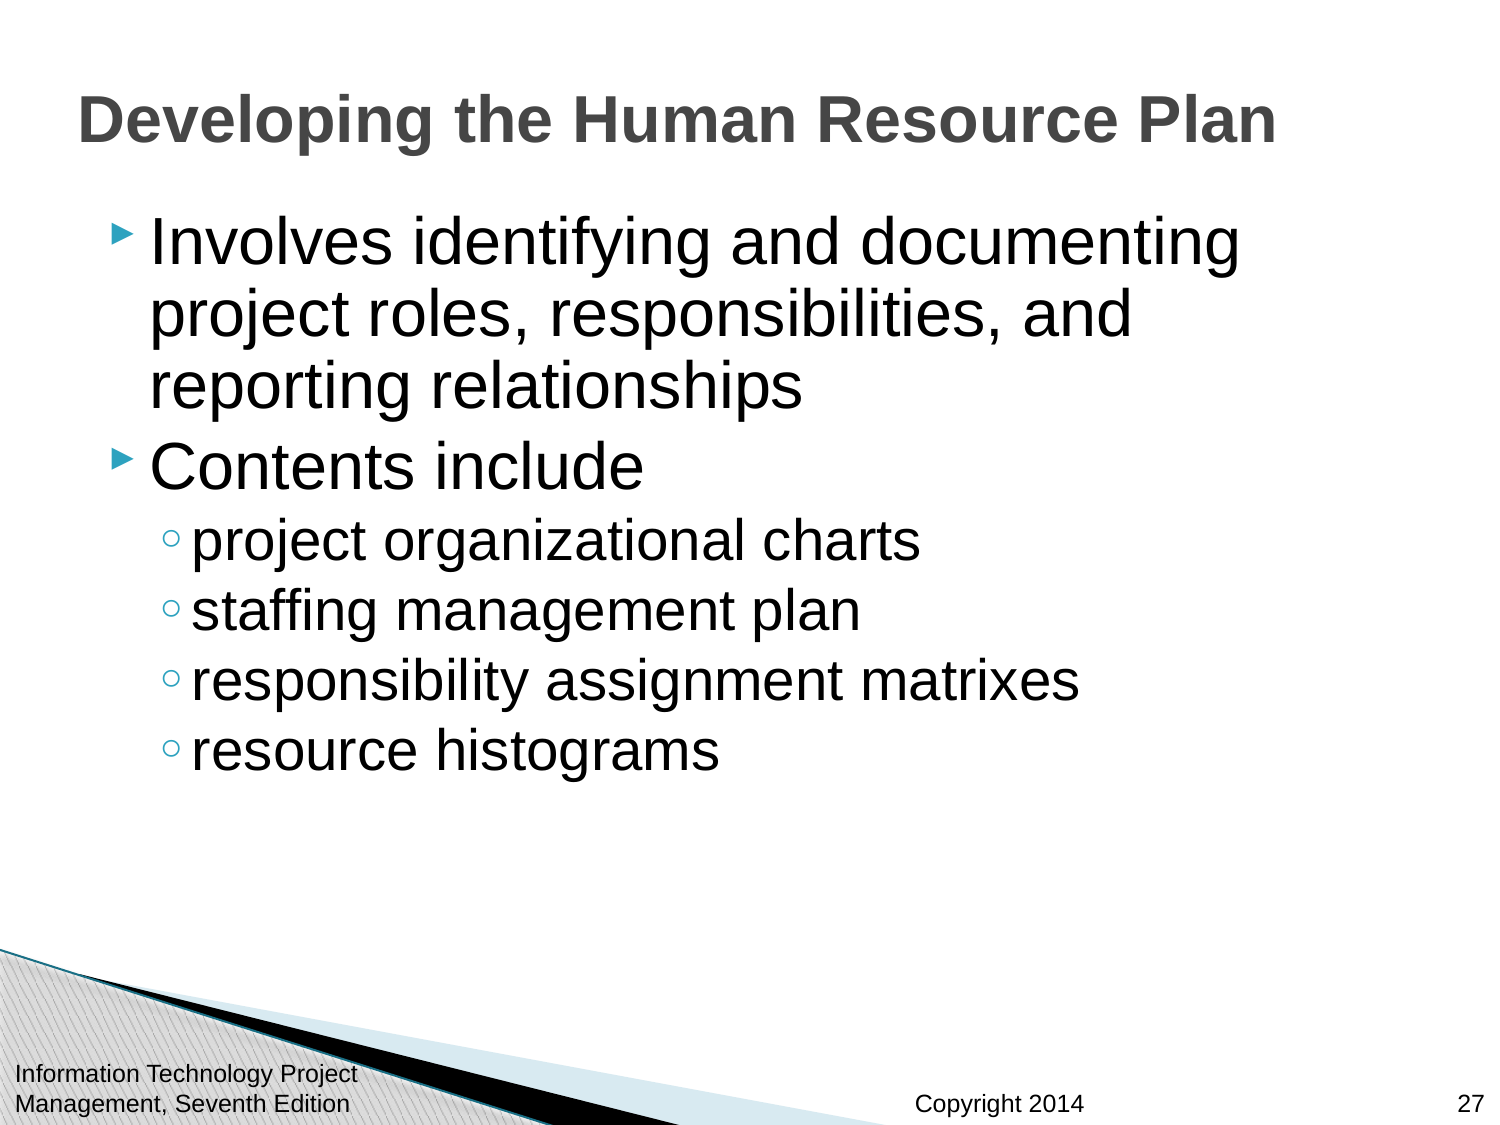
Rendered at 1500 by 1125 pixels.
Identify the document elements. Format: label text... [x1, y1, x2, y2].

slide_number 27 [1408, 1065, 1500, 1125]
list Involves identifying and documenting project roles, responsibilities, and reporting relationships Contents include project organizational charts staffing management plan responsibility assignment matrixes resource histograms [74, 199, 1419, 987]
footer Information Technology Project Management, Seventh Edition [0, 1065, 425, 1125]
title Developing the Human Resource Plan [62, 45, 1425, 188]
